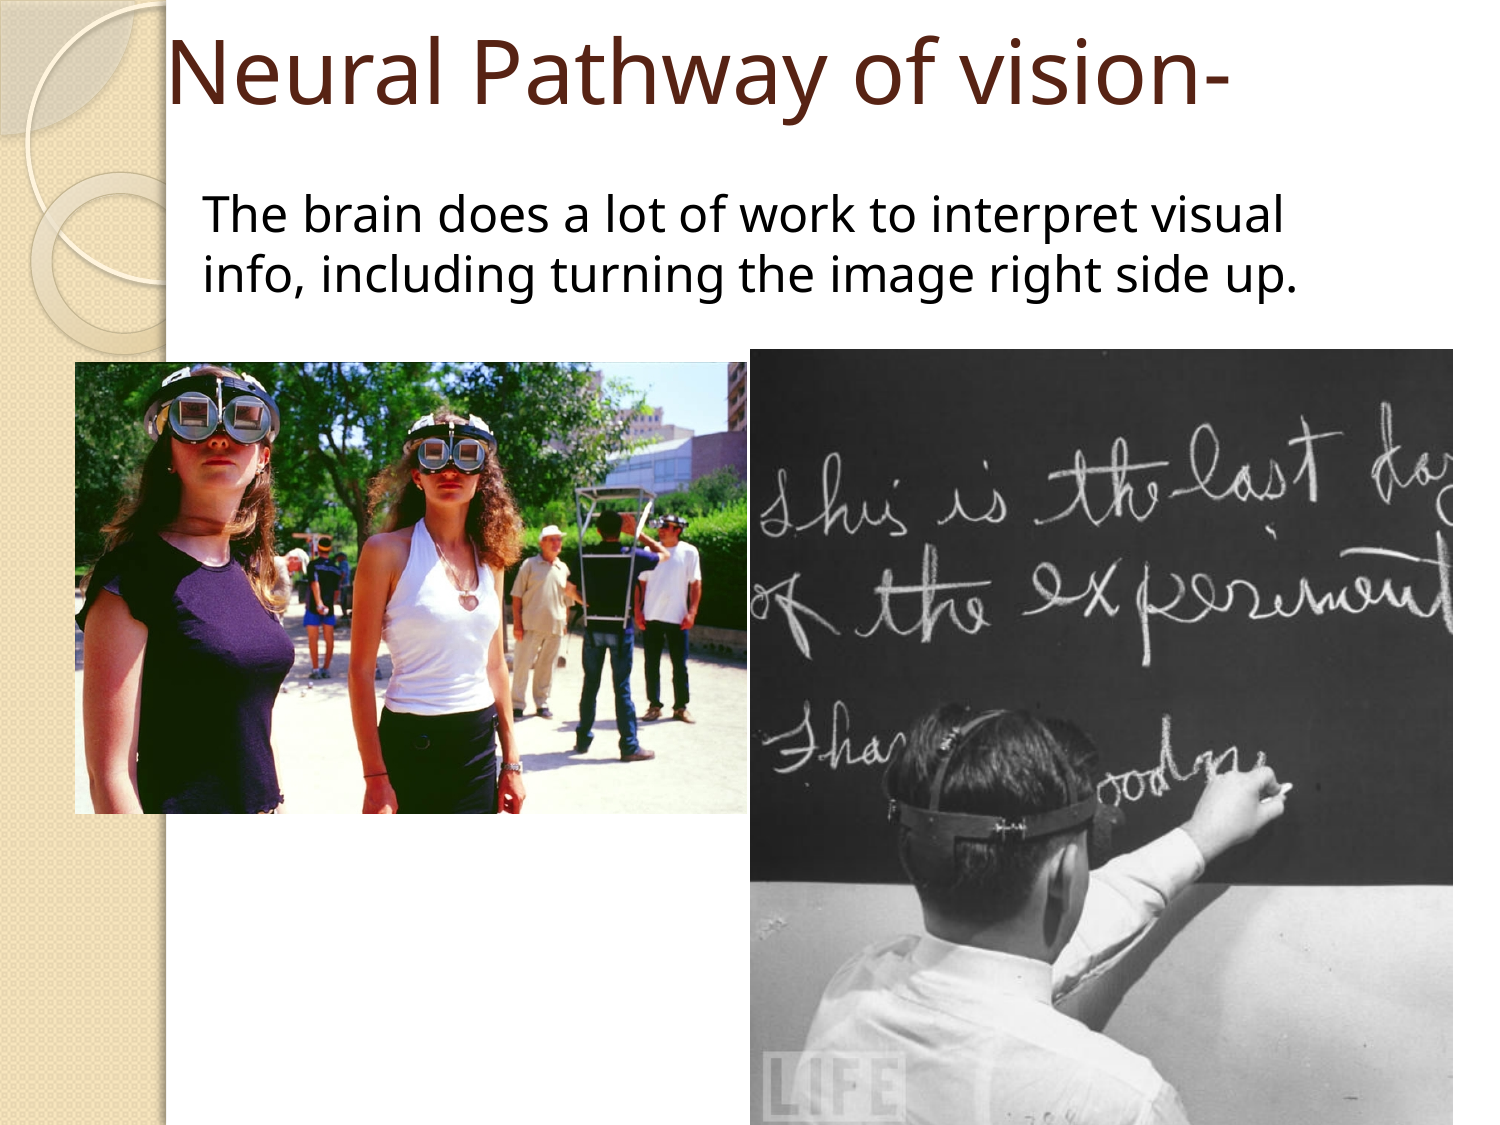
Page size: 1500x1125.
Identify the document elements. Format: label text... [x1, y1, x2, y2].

picture [749, 349, 1454, 1125]
text_box The brain does a lot of work to interpret visual info, including turning the image right side up. [187, 174, 1400, 310]
picture [74, 362, 747, 815]
title Neural Pathway of vision- [150, 0, 1380, 138]
